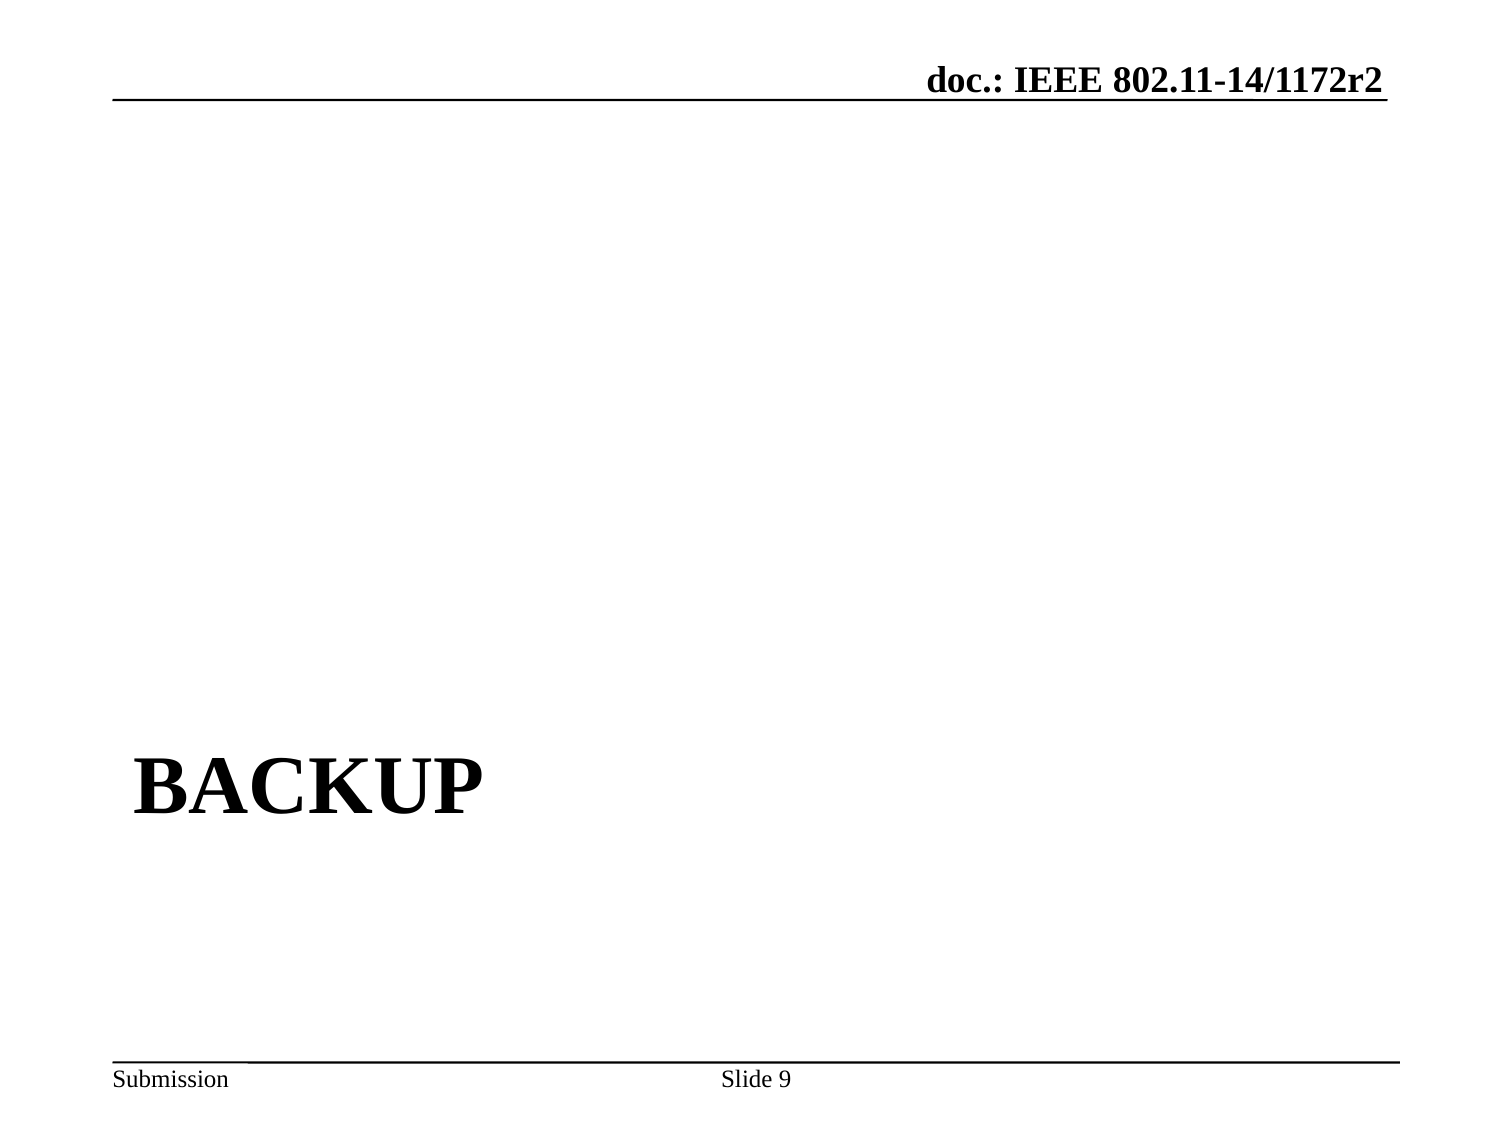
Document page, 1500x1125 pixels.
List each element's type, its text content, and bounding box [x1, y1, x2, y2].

title Backup [118, 722, 1394, 947]
slide_number Slide 9 [712, 1061, 800, 1093]
